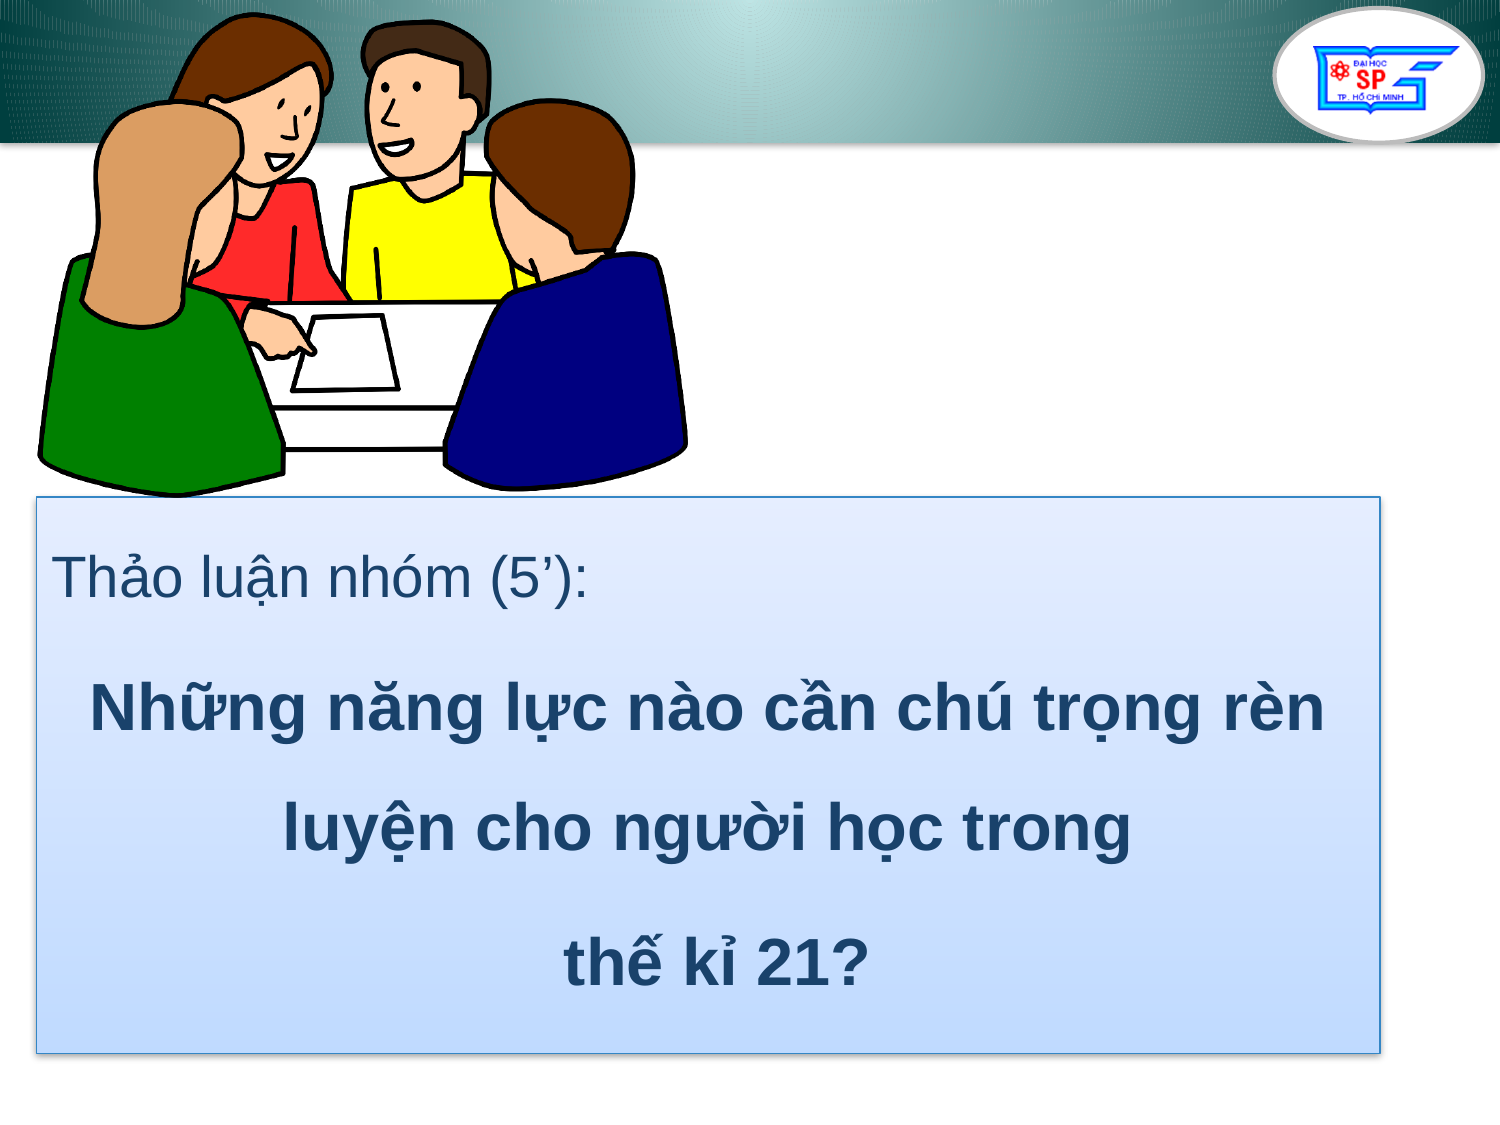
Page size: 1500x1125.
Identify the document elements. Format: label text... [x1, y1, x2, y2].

text_box Thảo luận nhóm (5’): Những năng lực nào cần chú trọng rèn luyện cho người học trong thế kỉ 21? [36, 496, 1381, 1054]
picture [1312, 45, 1460, 115]
picture [37, 12, 688, 498]
